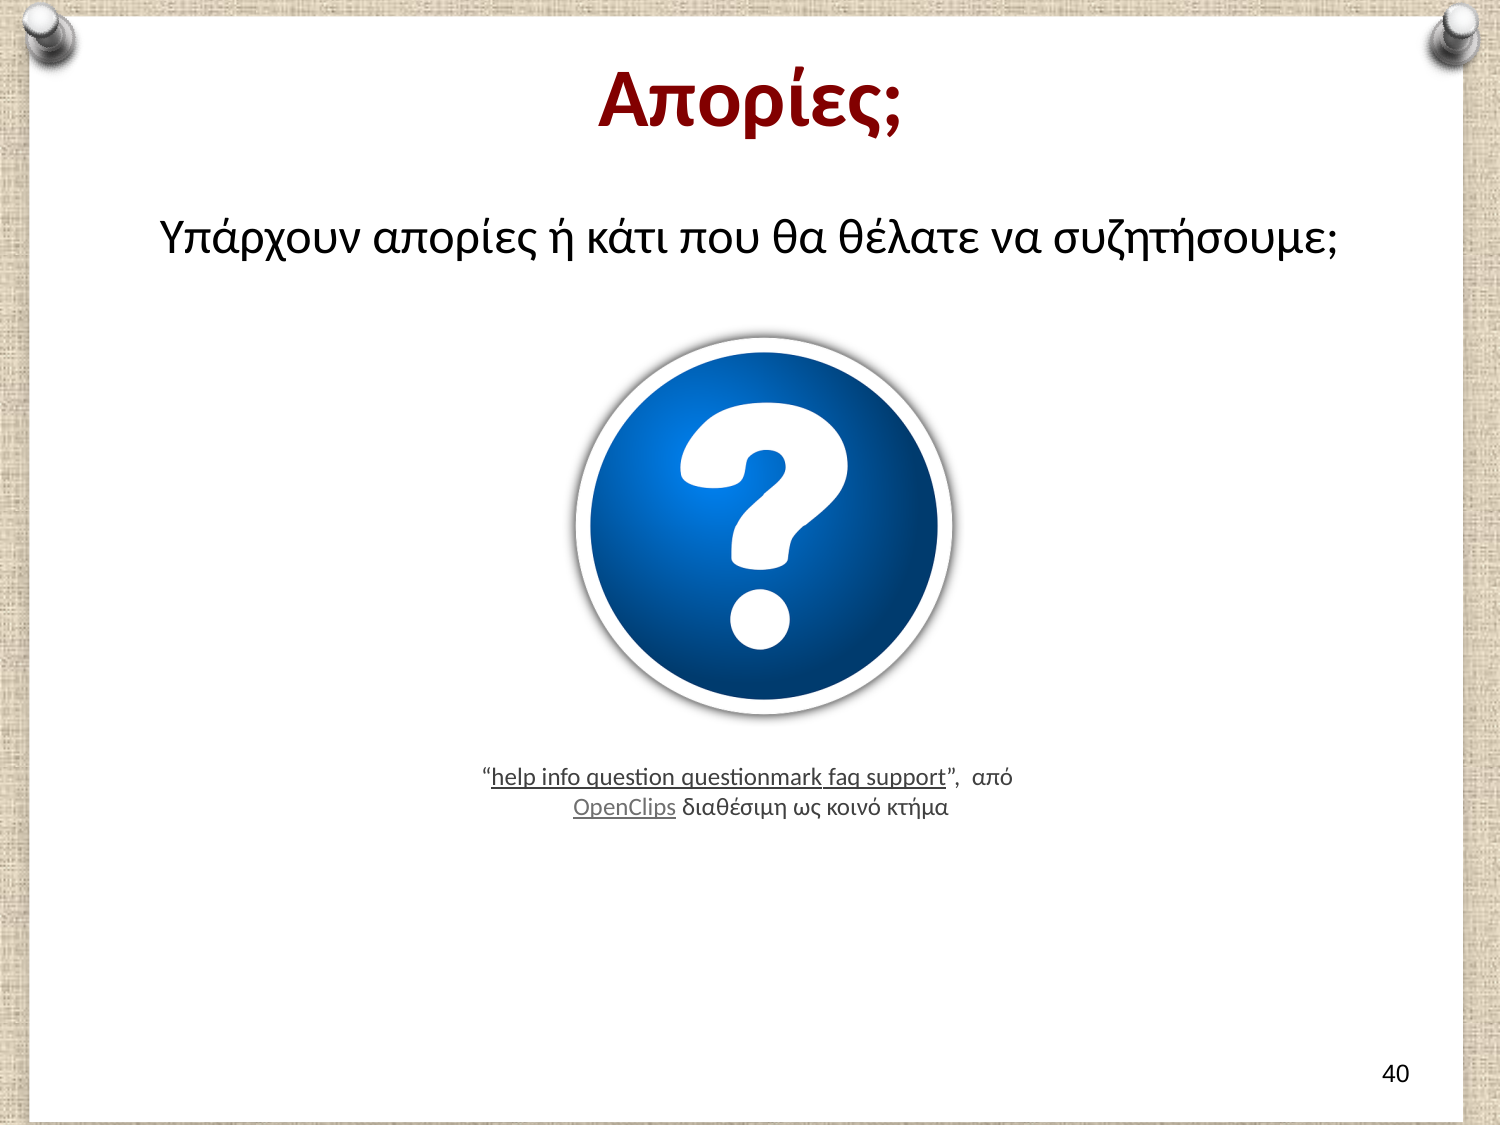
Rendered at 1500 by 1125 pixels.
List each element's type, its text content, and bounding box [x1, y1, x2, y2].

picture [0, 0, 1500, 1125]
slide_number 39 [1074, 1042, 1425, 1103]
text_box “help info question questionmark faq support”, από OpenClips διαθέσιμη ως κοινό κτήμα [448, 753, 1052, 828]
list Υπάρχουν απορίες ή κάτι που θα θέλατε να συζητήσουμε; [75, 196, 1425, 303]
title Απορίες; [76, 19, 1427, 169]
